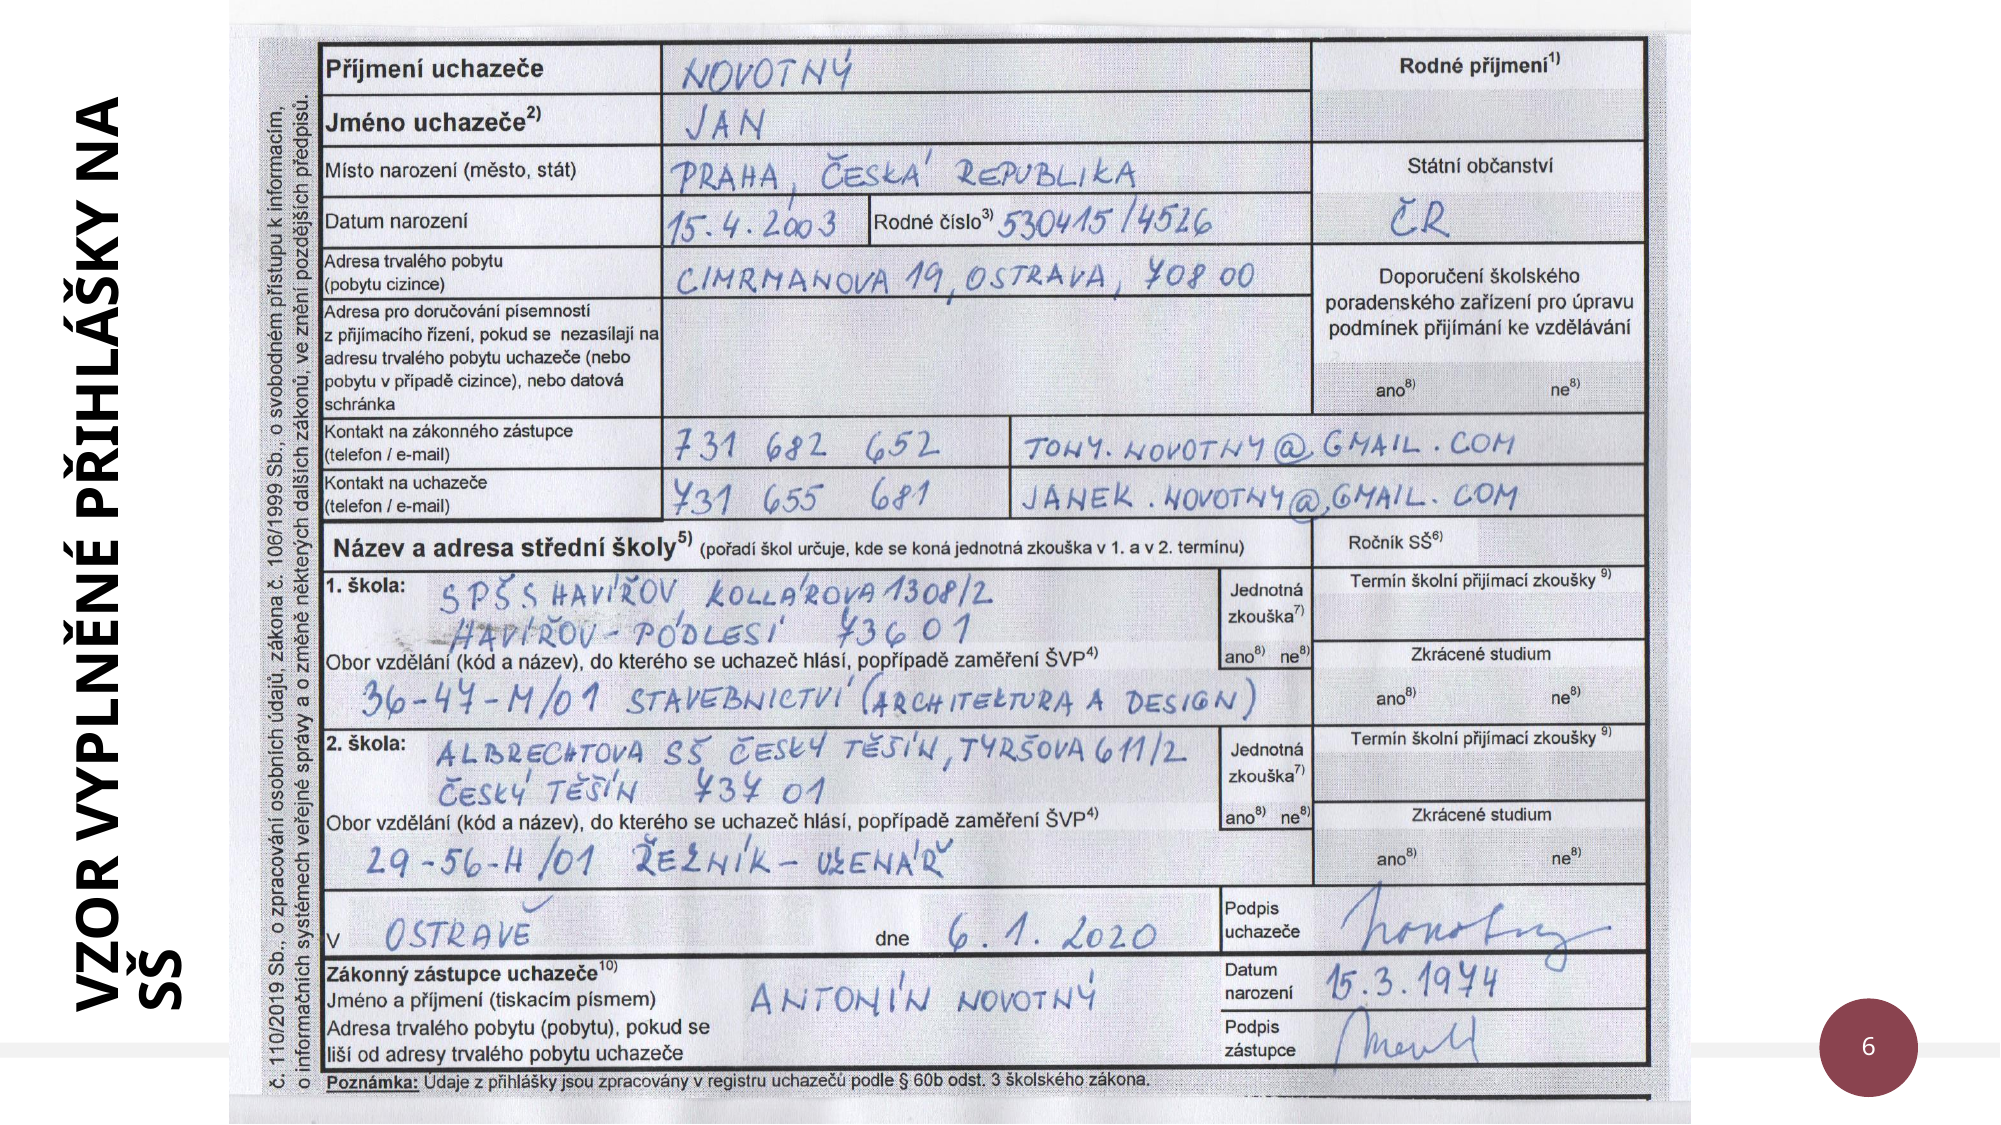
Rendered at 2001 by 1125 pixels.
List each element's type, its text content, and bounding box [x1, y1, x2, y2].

picture [229, 0, 1691, 1124]
title VZOR VYPLNĚNÉ PŘIHLÁŠKY NA SŠ [60, 24, 159, 1013]
